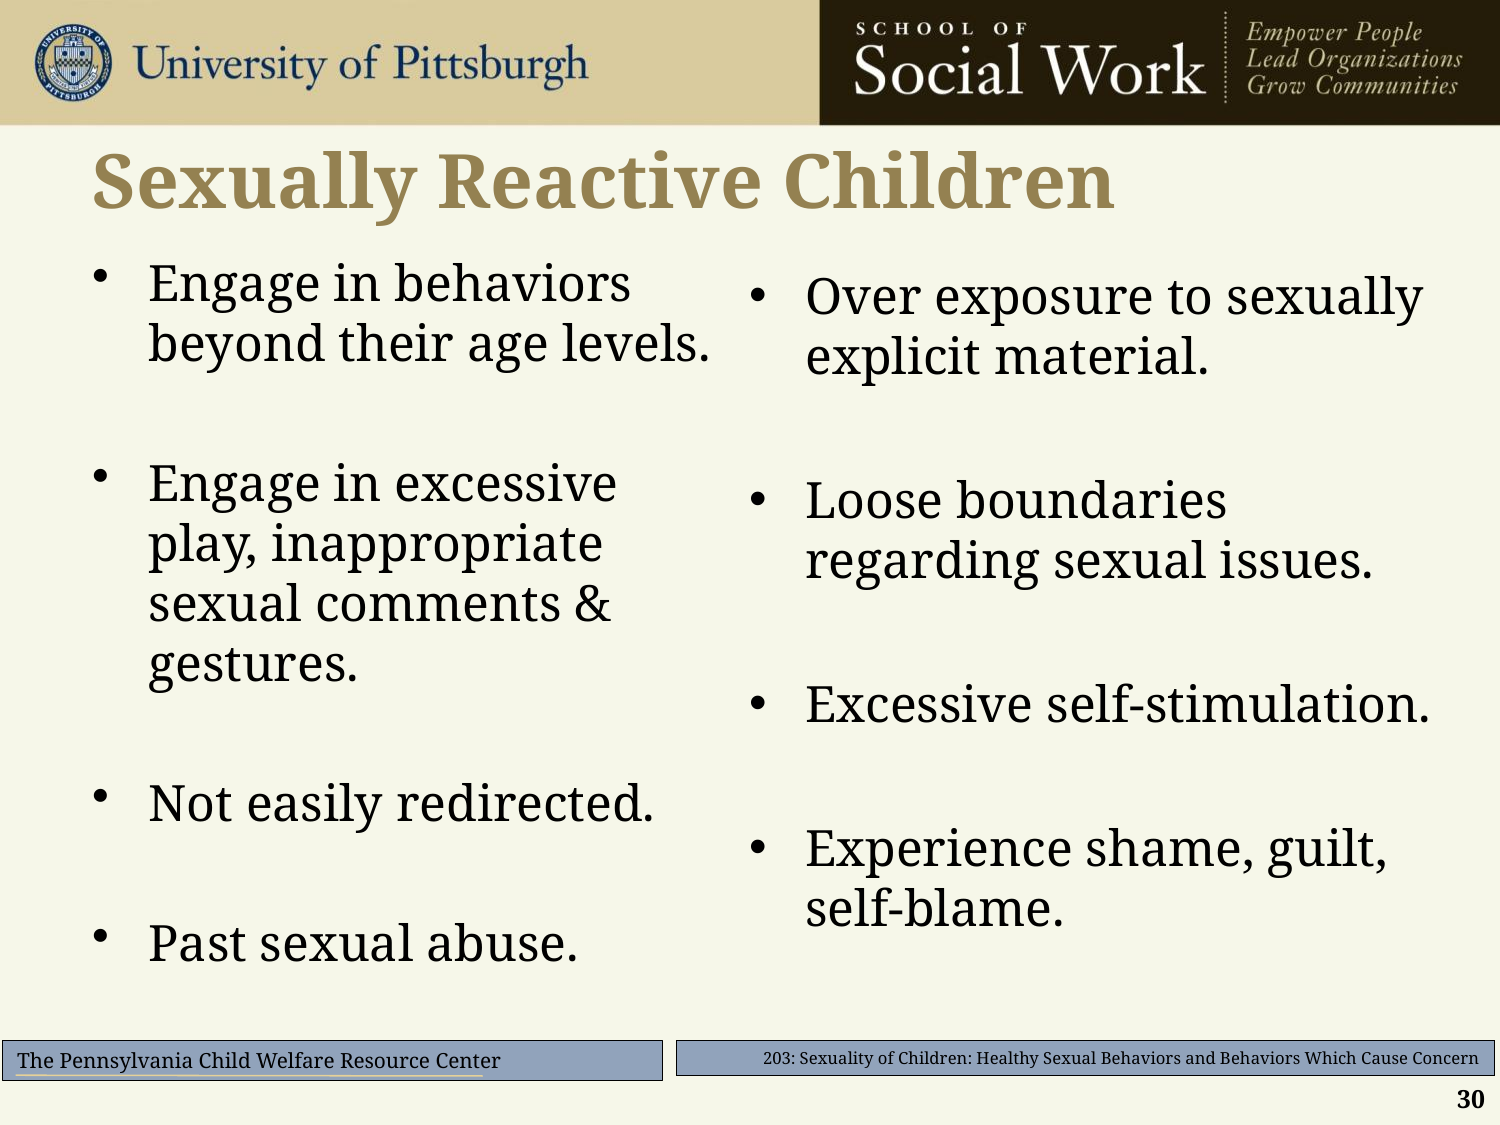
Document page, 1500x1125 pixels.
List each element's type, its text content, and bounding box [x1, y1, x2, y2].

picture [0, 0, 1500, 1125]
title Sexually Reactive Children [76, 129, 1428, 228]
list Engage in behaviors beyond their age levels. Engage in excessive play, inappropriate sexual comments & gestures. Not easily redirected. Past sexual abuse. [76, 243, 746, 1045]
text_box Over exposure to sexually explicit material. Loose boundaries regarding sexual issues. Excessive self-stimulation. Experience shame, guilt, self-blame. [734, 257, 1485, 944]
slide_number 30 [1332, 1085, 1500, 1117]
